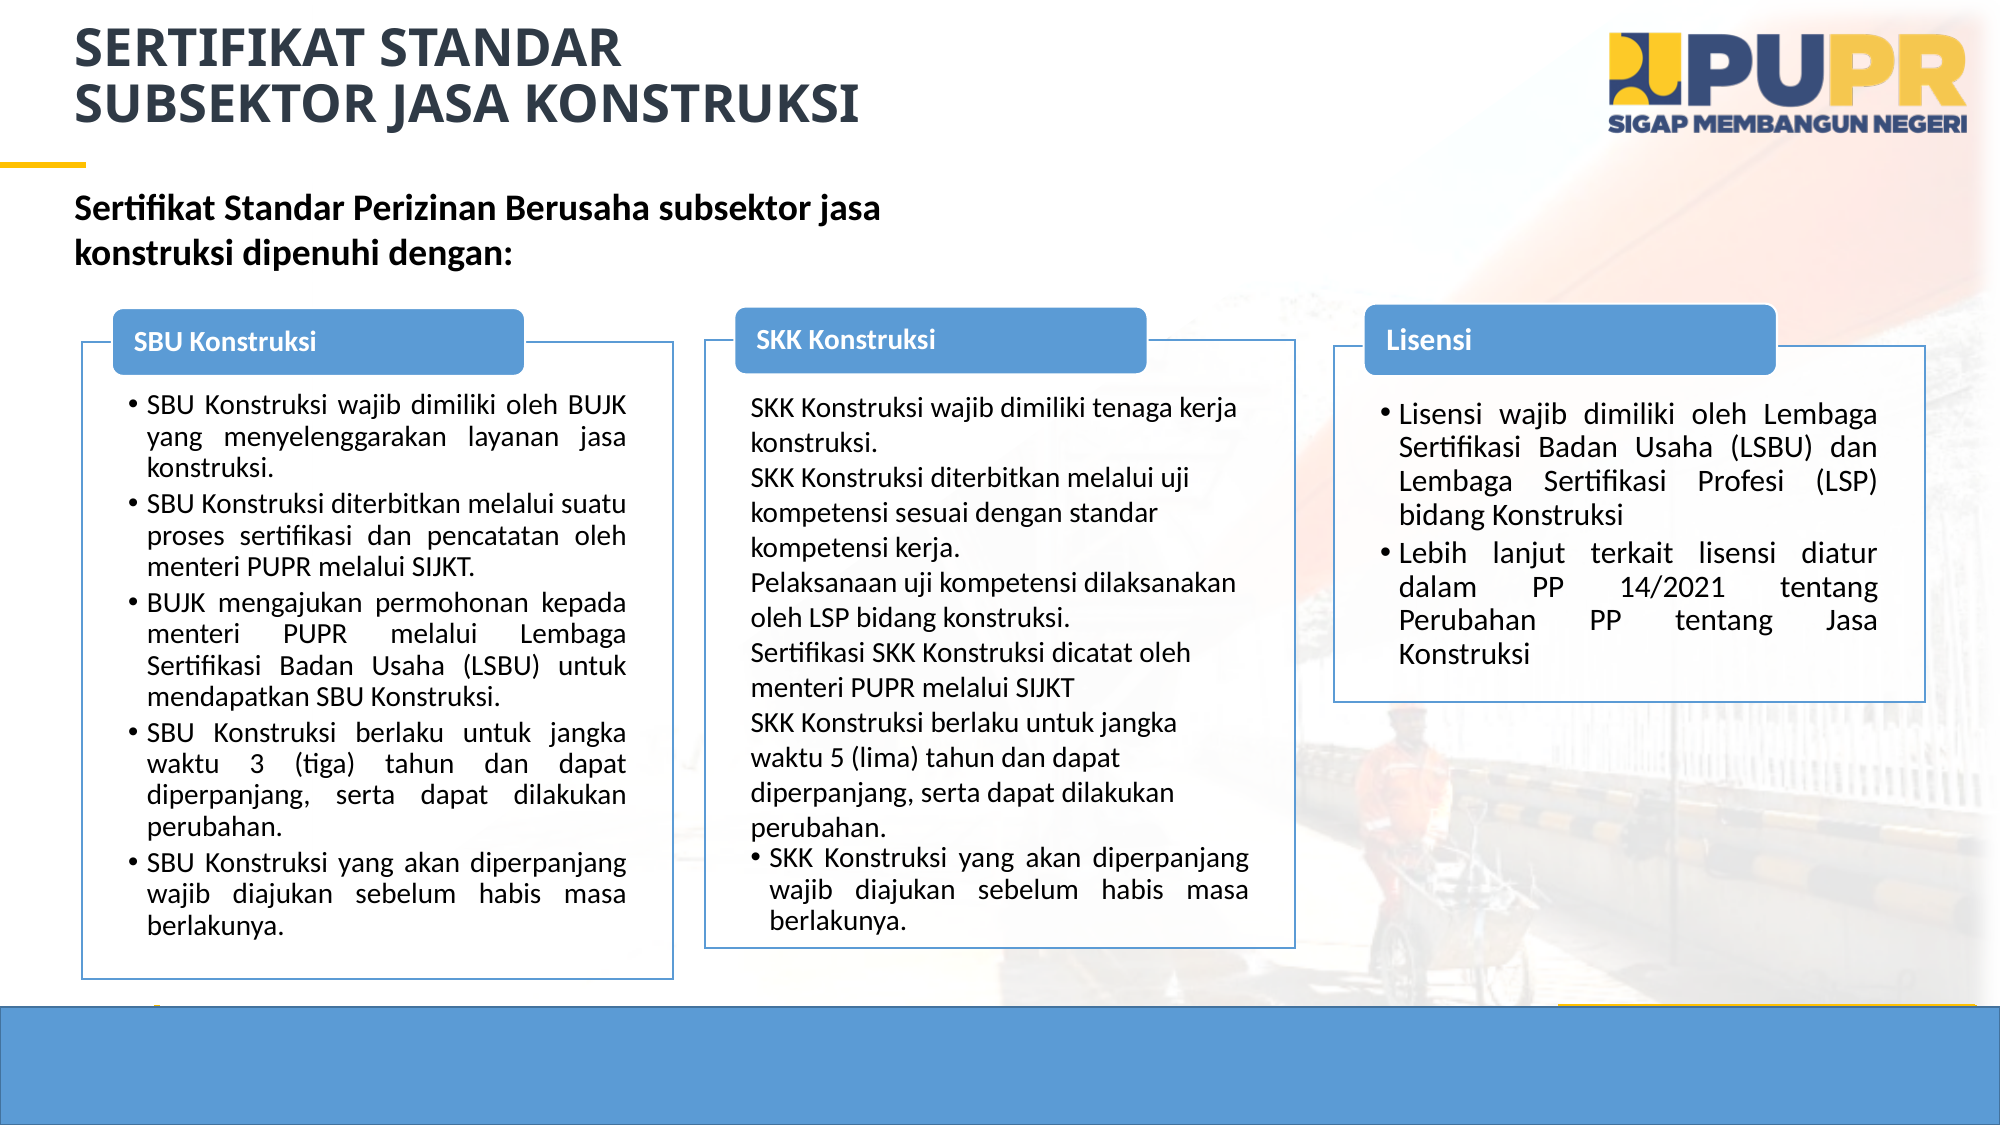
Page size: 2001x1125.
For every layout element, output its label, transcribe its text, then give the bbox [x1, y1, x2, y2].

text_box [82, 297, 673, 990]
text_box [0, 1006, 2000, 1125]
text_box Sertifikat Standar Perizinan Berusaha subsektor jasa konstruksi dipenuhi dengan: [59, 175, 1060, 281]
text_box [1334, 297, 1925, 703]
title Sertifikat standar subsektor jasa konstruksi [59, 13, 1588, 142]
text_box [704, 281, 1296, 974]
picture [1605, 15, 1970, 152]
